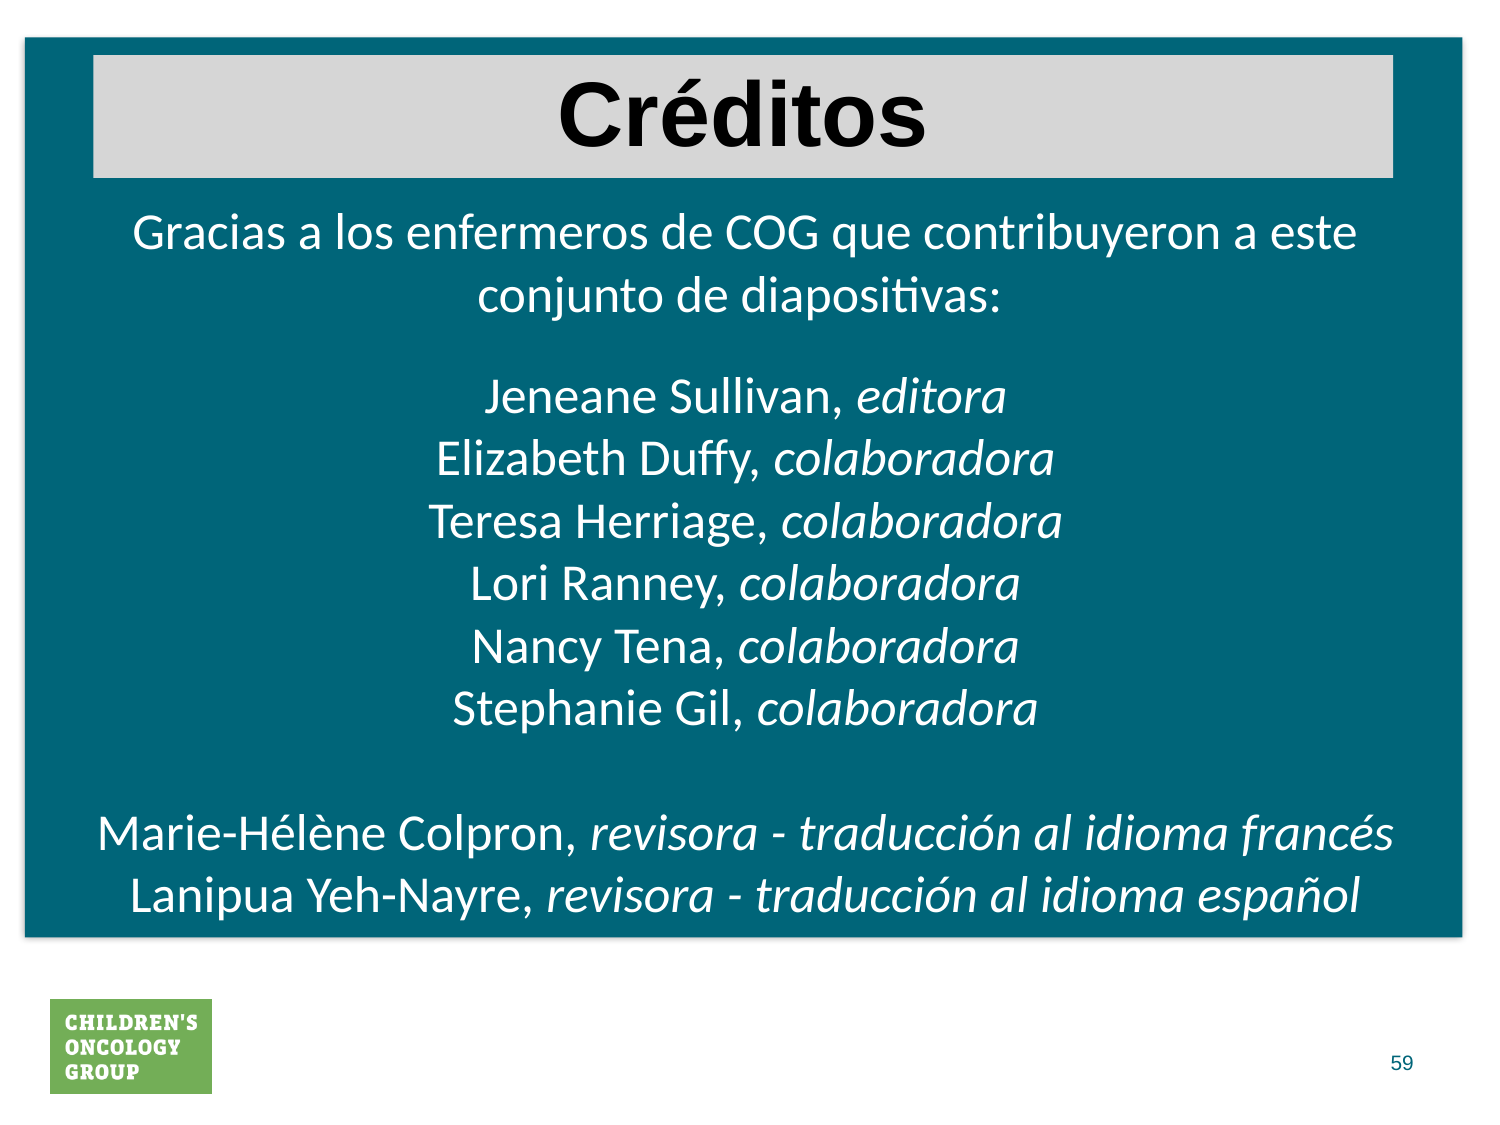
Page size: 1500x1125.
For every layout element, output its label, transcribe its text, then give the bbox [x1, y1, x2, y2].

list Gracias a los enfermeros de COG que contribuyeron a este conjunto de diapositivas: Jeneane Sullivan, editora Elizabeth Duffy, colaboradora Teresa Herriage, colaboradora Lori Ranney, colaboradora Nancy Tena, colaboradora Stephanie Gil, colaboradora Marie-Hélène Colpron, revisora - traducción al idioma francés Lanipua Yeh-Nayre, revisora - traducción al idioma español [58, 197, 1434, 931]
list Créditos [93, 55, 1394, 178]
picture [50, 999, 212, 1094]
